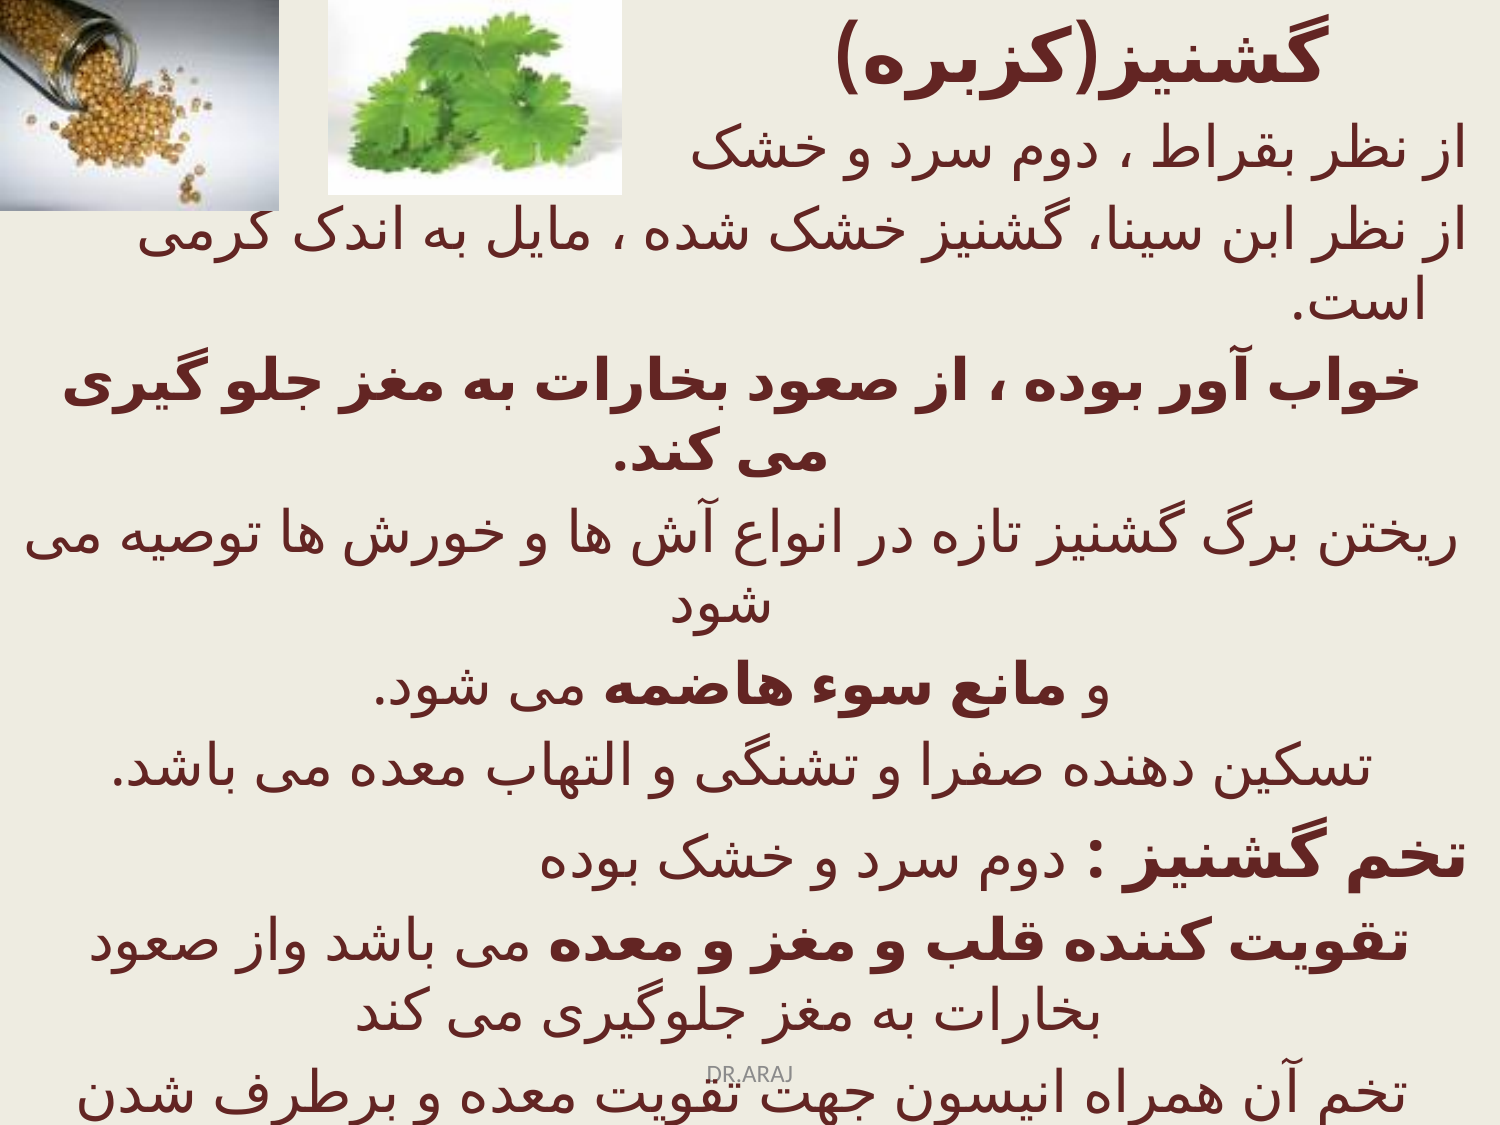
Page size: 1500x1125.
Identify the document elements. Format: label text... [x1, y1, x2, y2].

picture [327, 0, 622, 195]
footer DR.ARAJ [512, 1042, 988, 1103]
list گشنیز(کزبره) از نظر بقراط ، دوم سرد و خشک از نظر ابن سینا، گشنیز خشک شده ، مایل به اندک گرمی است. خواب آور بوده ، از صعود بخارات به مغز جلو گیری می کند. ریختن برگ گشنیز تازه در انواع آش ها و خورش ها توصیه می شود و مانع سوء هاضمه می شود. تسکین دهنده صفرا و تشنگی و التهاب معده می باشد. تخم گشنیز : دوم سرد و خشک بوده تقویت کننده قلب و مغز و معده می باشد واز صعود بخارات به مغز جلوگیری می کند تخم آن همراه انیسون جهت تقویت معده و برطرف شدن آروغ مفید است. زیاده روی در مصرف آن باعث فراموشی و پر خوابی و ضعف قوه جنسی می شود. [0, 0, 1500, 1125]
picture [0, 0, 280, 212]
